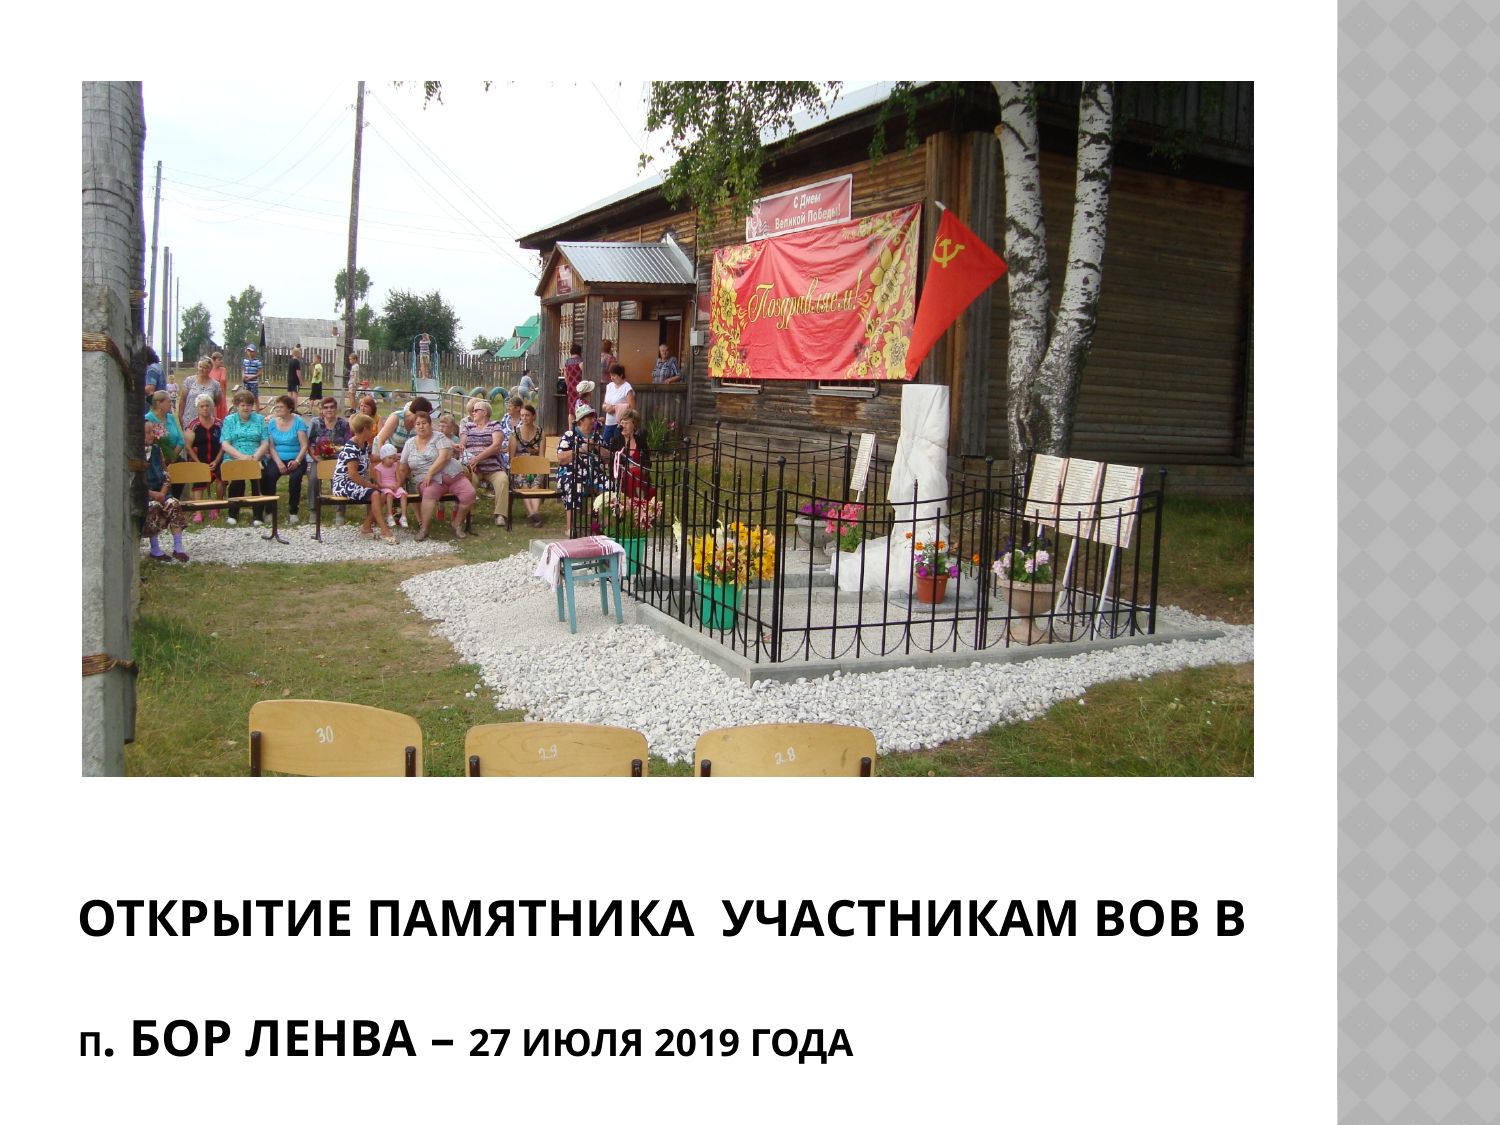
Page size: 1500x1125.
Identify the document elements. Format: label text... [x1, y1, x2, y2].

title Открытие памятника участникам ВОВ в п. Бор Ленва – 27 июля 2019 года [70, 878, 1258, 1067]
picture [81, 81, 1255, 777]
